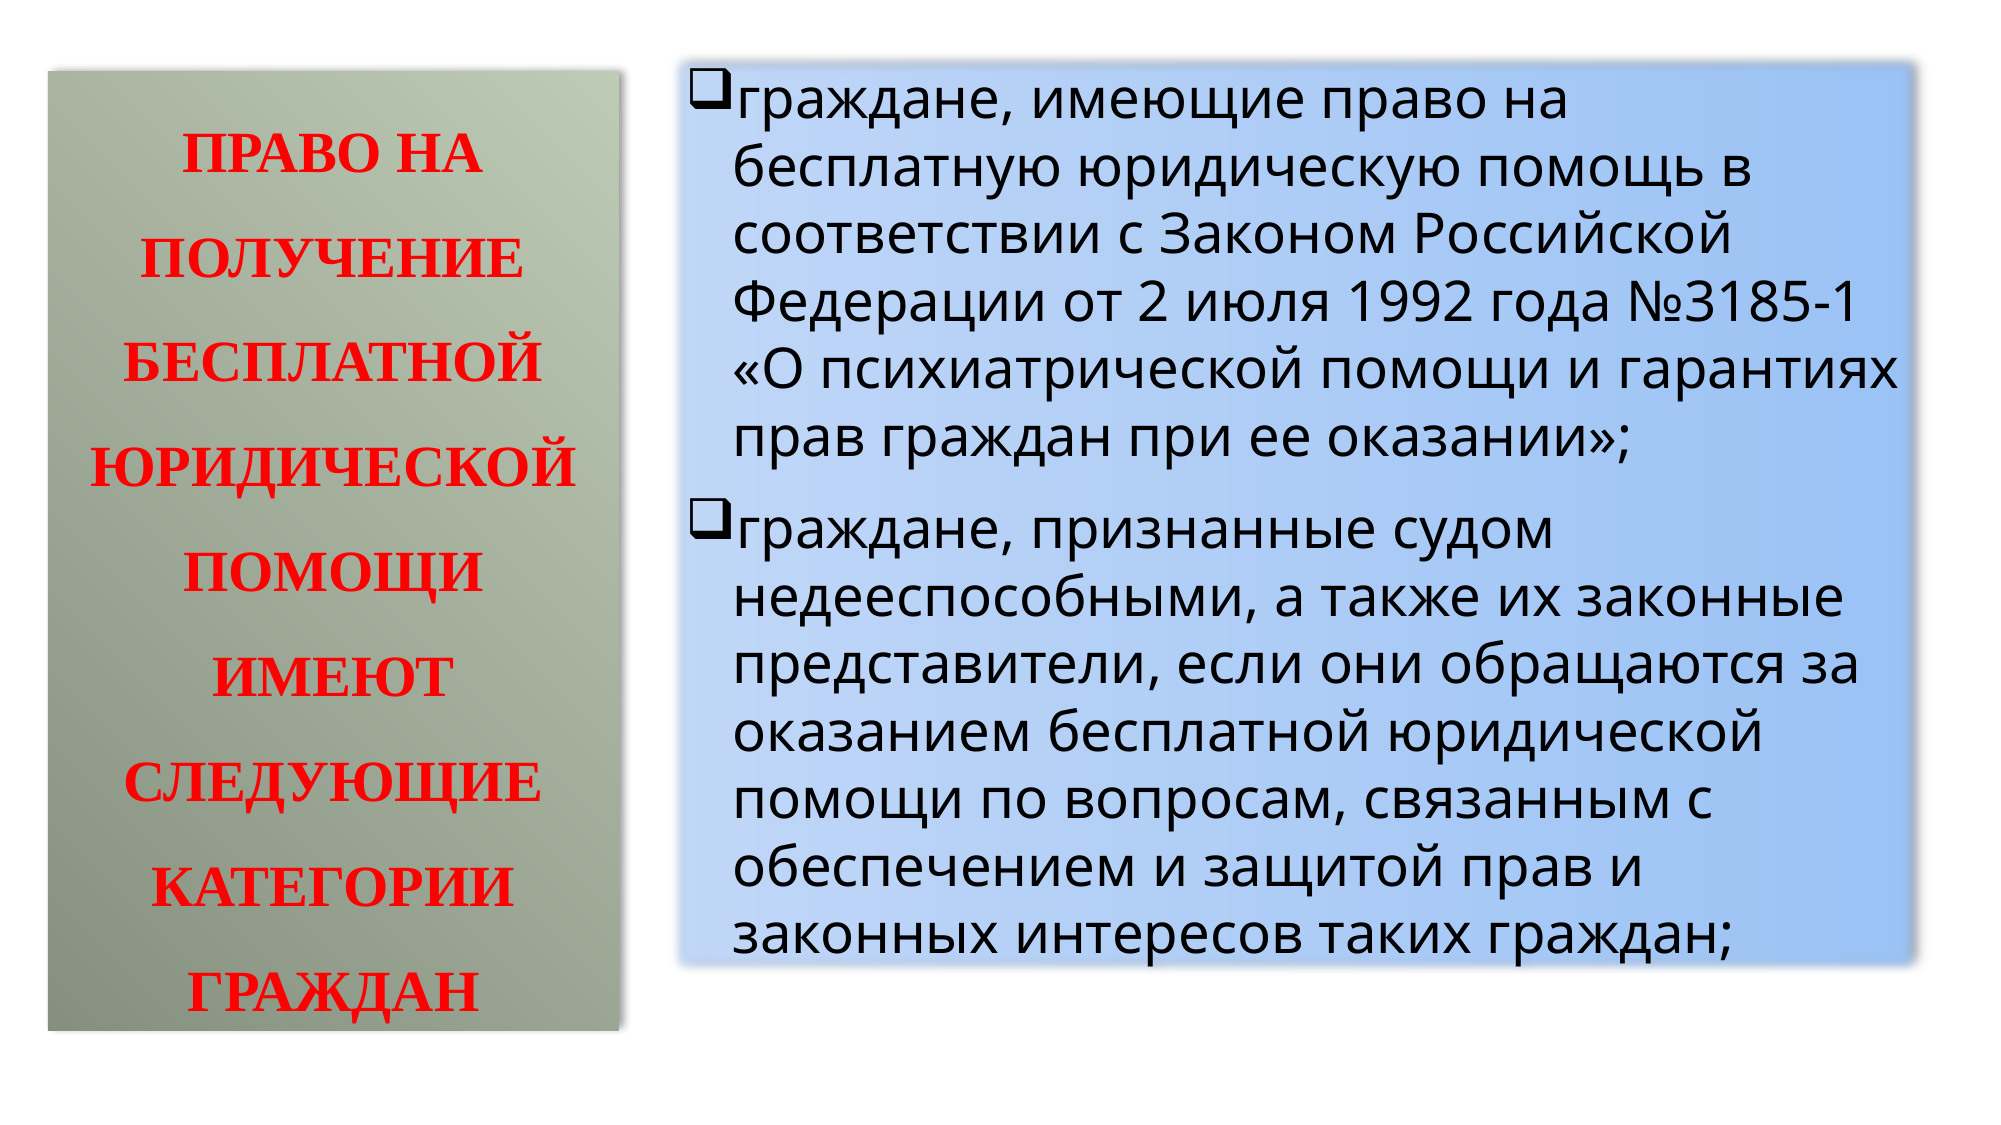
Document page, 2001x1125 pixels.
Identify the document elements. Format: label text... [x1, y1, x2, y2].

text_box Право на получение бесплатной юридической помощи имеют следующие категории граждан [47, 71, 619, 1031]
text_box граждане, имеющие право на бесплатную юридическую помощь в соответствии с Законом Российской Федерации от 2 июля 1992 года №3185-1 «О психиатрической помощи и гарантиях прав граждан при ее оказании»; граждане, признанные судом недееспособными, а также их законные представители, если они обращаются за оказанием бесплатной юридической помощи по вопросам, связанным с обеспечением и защитой прав и законных интересов таких граждан; [686, 71, 1908, 958]
